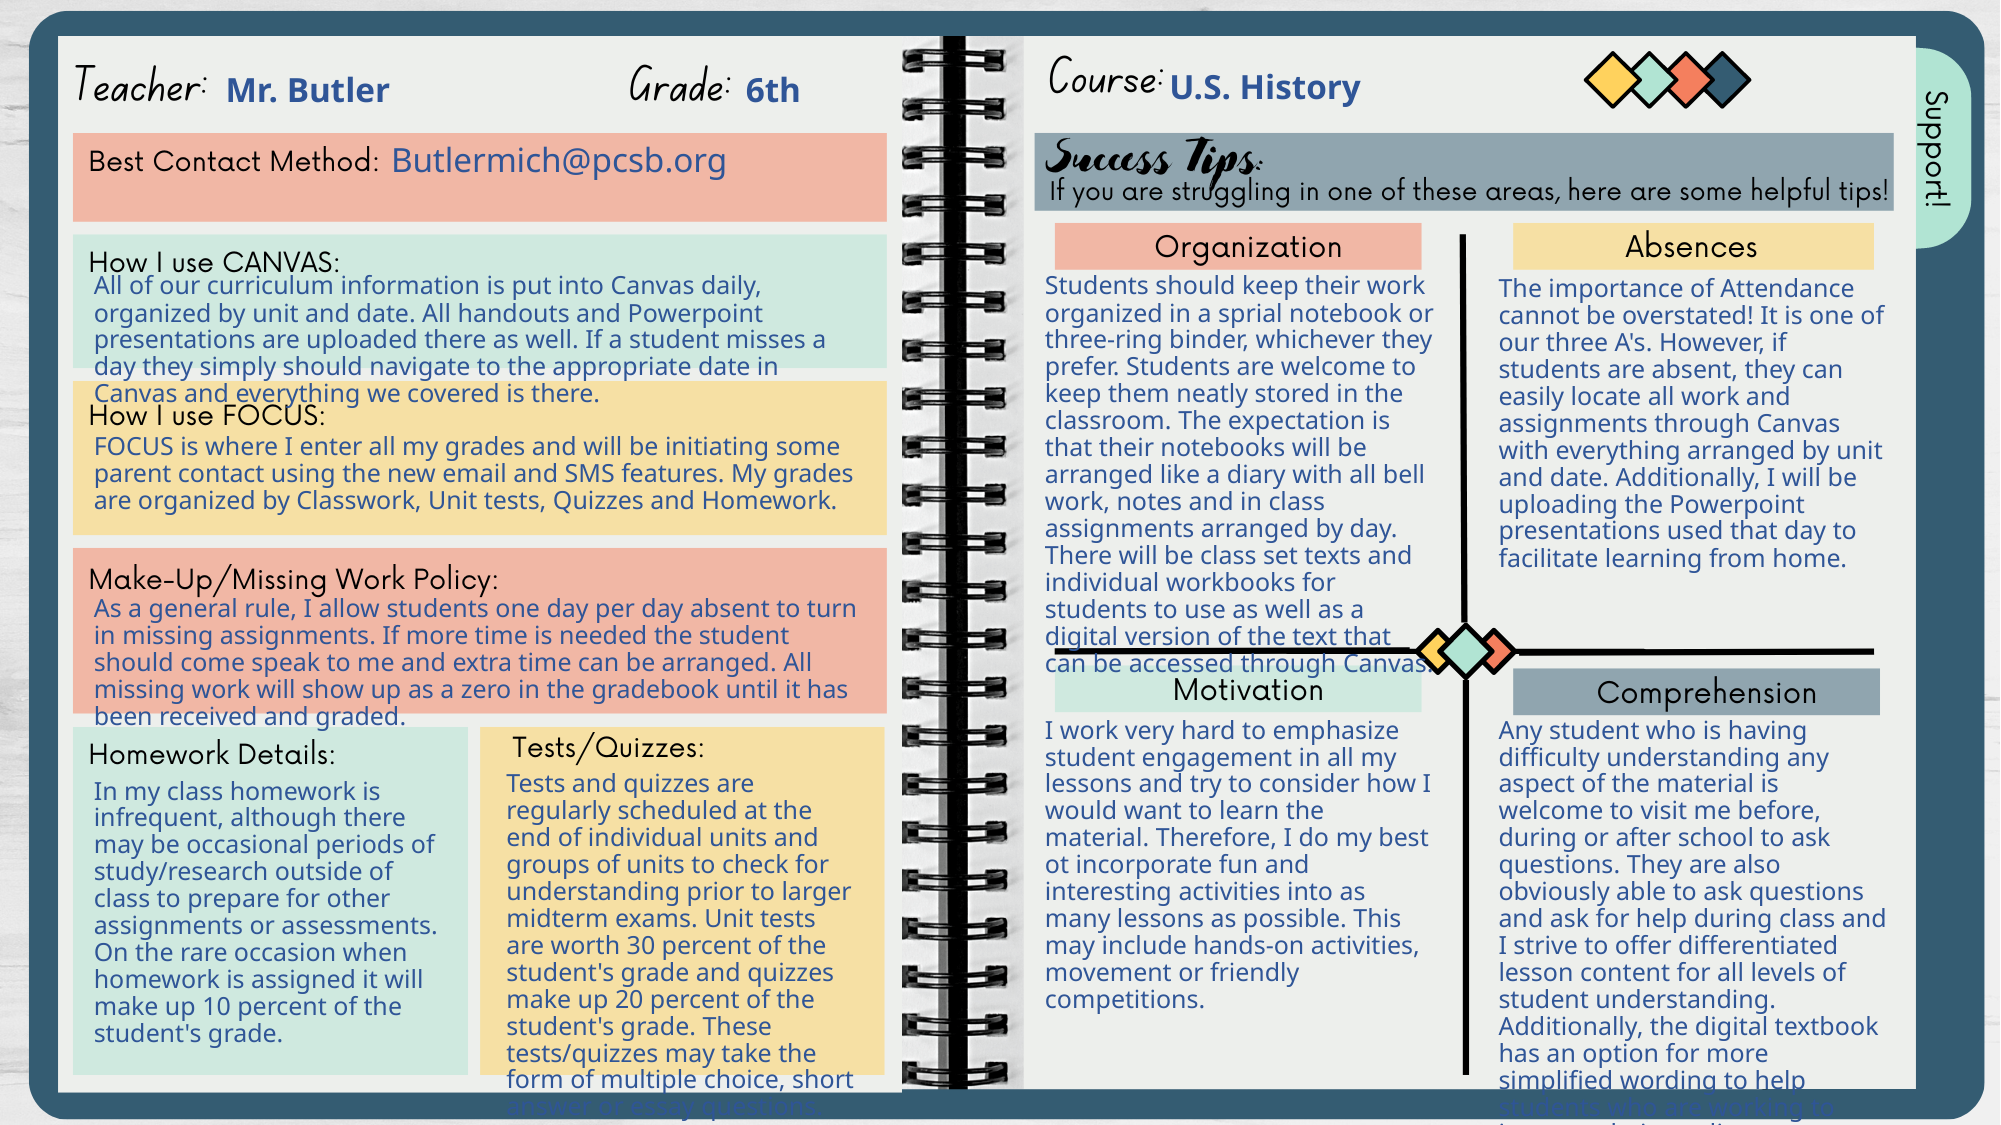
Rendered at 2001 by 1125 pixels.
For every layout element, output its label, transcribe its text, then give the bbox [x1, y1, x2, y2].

list FOCUS is where I enter all my grades and will be initiating some parent contact using the new email and SMS features. My grades are organized by Classwork, Unit tests, Quizzes and Homework. [78, 426, 874, 532]
list Students should keep their work organized in a sprial notebook or three-ring binder, whichever they prefer. Students are welcome to keep them neatly stored in the classroom. The expectation is that their notebooks will be arranged like a diary with all bell work, notes and in class assignments arranged by day. There will be class set texts and individual workbooks for students to use as well as a digital version of the text that can be accessed through Canvas. [1030, 266, 1451, 639]
list All of our curriculum information is put into Canvas daily, organized by unit and date. All handouts and Powerpoint presentations are uploaded there as well. If a student misses a day they simply should navigate to the appropriate date in Canvas and everything we covered is there. [78, 266, 874, 372]
list The importance of Attendance cannot be overstated! It is one of our three A's. However, if students are absent, they can easily locate all work and assignments through Canvas with everything arranged by unit and date. Additionally, I will be uploading the Powerpoint presentations used that day to facilitate learning from home. [1483, 268, 1904, 642]
list Butlermich@pcsb.org [376, 136, 885, 219]
list In my class homework is infrequent, although there may be occasional periods of study/research outside of class to prepare for other assignments or assessments. On the rare occasion when homework is assigned it will make up 10 percent of the student's grade. [78, 770, 461, 877]
list I work very hard to emphasize student engagement in all my lessons and try to consider how I would want to learn the material. Therefore, I do my best ot incorporate fun and interesting activities into as many lessons as possible. This may include hands-on activities, movement or friendly competitions. [1030, 710, 1451, 1083]
list Tests and quizzes are regularly scheduled at the end of individual units and groups of units to check for understanding prior to larger midterm exams. Unit tests are worth 30 percent of the student's grade and quizzes make up 20 percent of the student's grade. These tests/quizzes may take the form of multiple choice, short answer or essay questions. [491, 763, 874, 870]
list Mr. Butler [210, 66, 566, 113]
picture [0, 0, 2000, 1125]
list Any student who is having difficulty understanding any aspect of the material is welcome to visit me before, during or after school to ask questions. They are also obviously able to ask questions and ask for help during class and I strive to offer differentiated lesson content for all levels of student understanding. Additionally, the digital textbook has an option for more simplified wording to help students who are working to improve their reading. [1483, 710, 1904, 1083]
list As a general rule, I allow students one day per day absent to turn in missing assignments. If more time is needed the student should come speak to me and extra time can be arranged. All missing work will show up as a zero in the gradebook until it has been received and graded. [78, 588, 874, 711]
list U.S. History [1154, 62, 1446, 110]
list 6th [730, 66, 874, 113]
